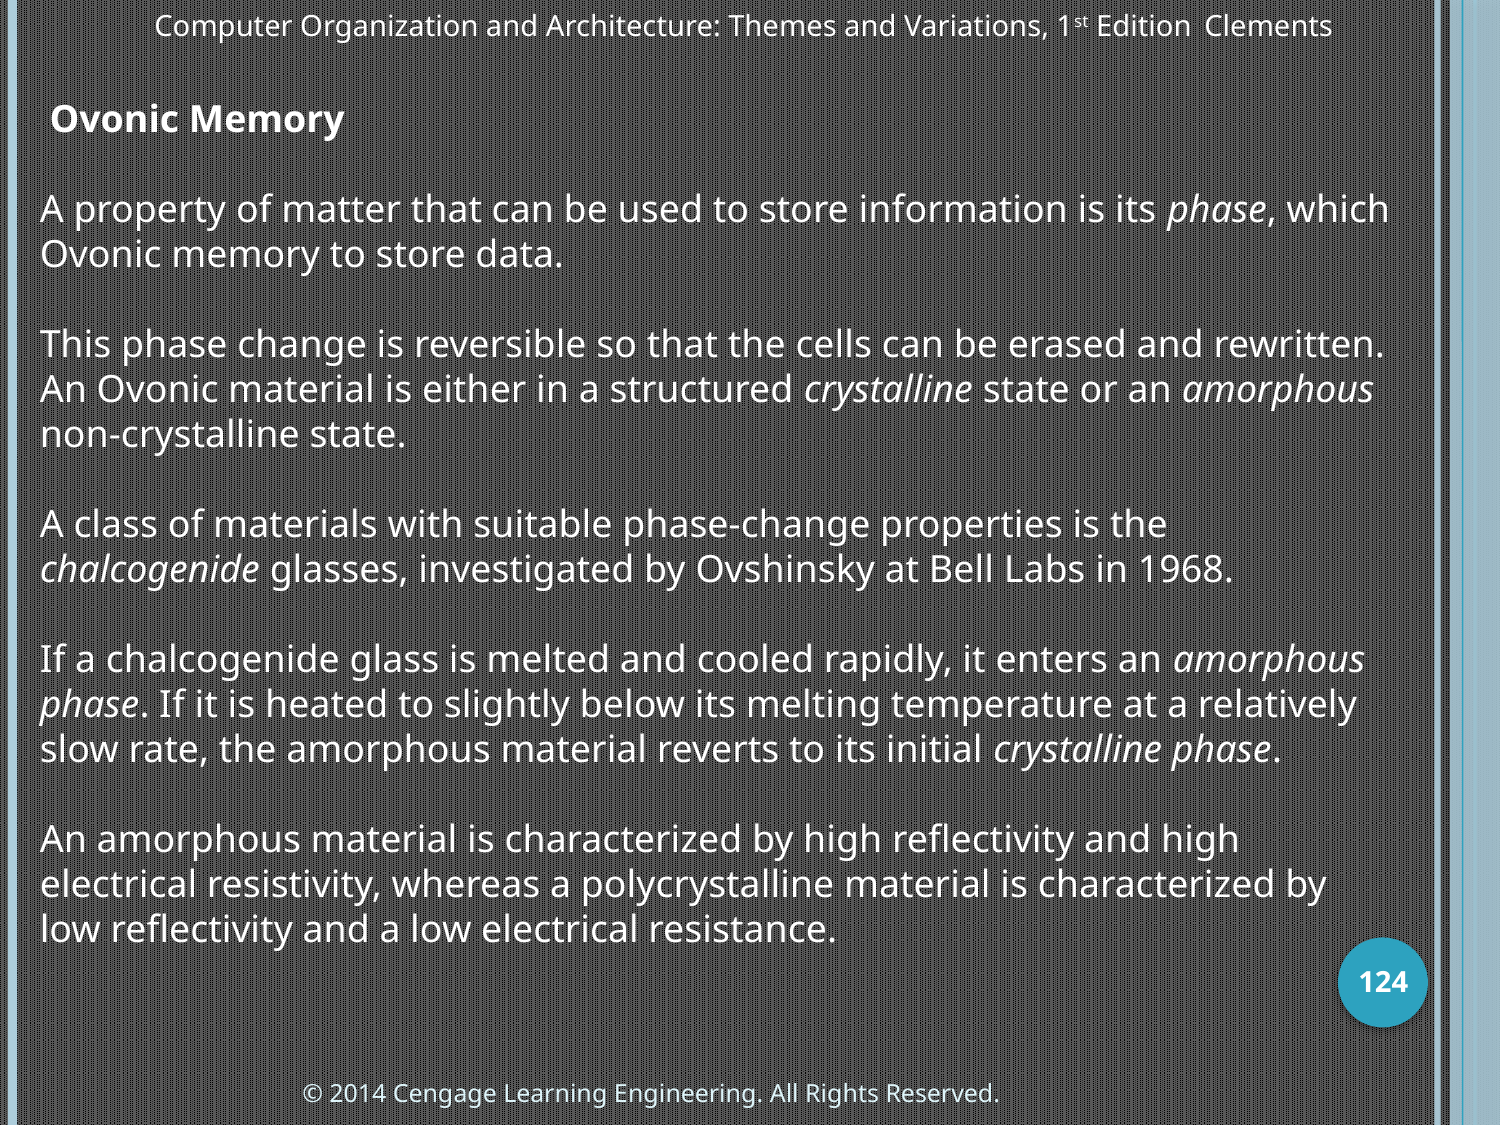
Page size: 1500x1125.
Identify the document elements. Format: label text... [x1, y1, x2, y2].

slide_number 124 [1333, 940, 1434, 1027]
text_box Computer Organization and Architecture: Themes and Variations, 1st Edition Clements [50, 0, 1438, 50]
text_box Ovonic Memory A property of matter that can be used to store information is its phase, which Ovonic memory to store data. This phase change is reversible so that the cells can be erased and rewritten. An Ovonic material is either in a structured crystalline state or an amorphous non-crystalline state. A class of materials with suitable phase-change properties is the chalcogenide glasses, investigated by Ovshinsky at Bell Labs in 1968. If a chalcogenide glass is melted and cooled rapidly, it enters an amorphous phase. If it is heated to slightly below its melting temperature at a relatively slow rate, the amorphous material reverts to its initial crystalline phase. An amorphous material is characterized by high reflectivity and high electrical resistivity, whereas a polycrystalline material is characterized by low reflectivity and a low electrical resistance. [24, 87, 1407, 958]
footer © 2014 Cengage Learning Engineering. All Rights Reserved. [287, 1065, 1138, 1125]
